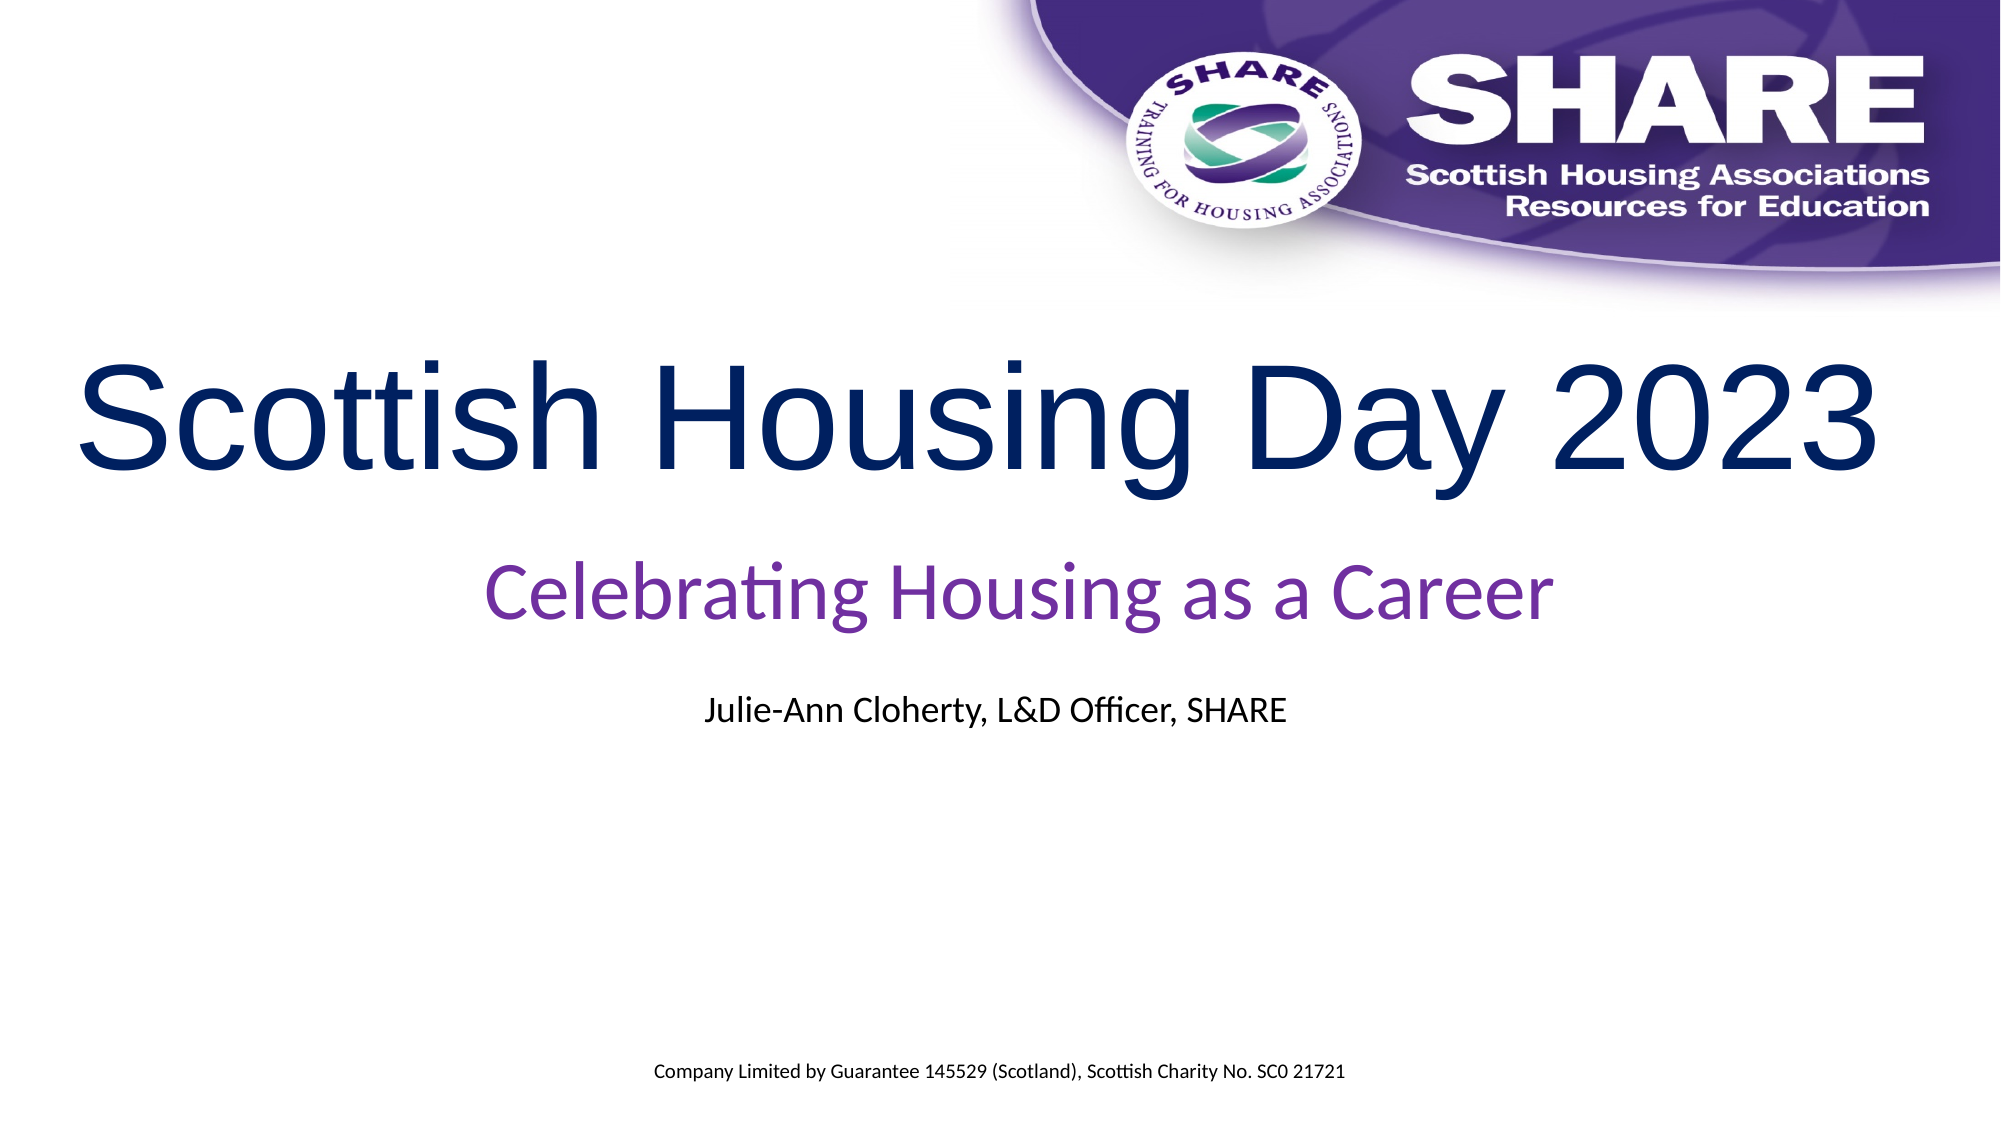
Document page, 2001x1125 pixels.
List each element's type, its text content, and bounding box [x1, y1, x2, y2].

text_box Julie-Ann Cloherty, L&D Officer, SHARE [549, 677, 1444, 737]
text_box Scottish Housing Day 2023 [59, 312, 1941, 508]
picture [950, 0, 2001, 321]
text_box Celebrating Housing as a Career [418, 528, 1623, 644]
